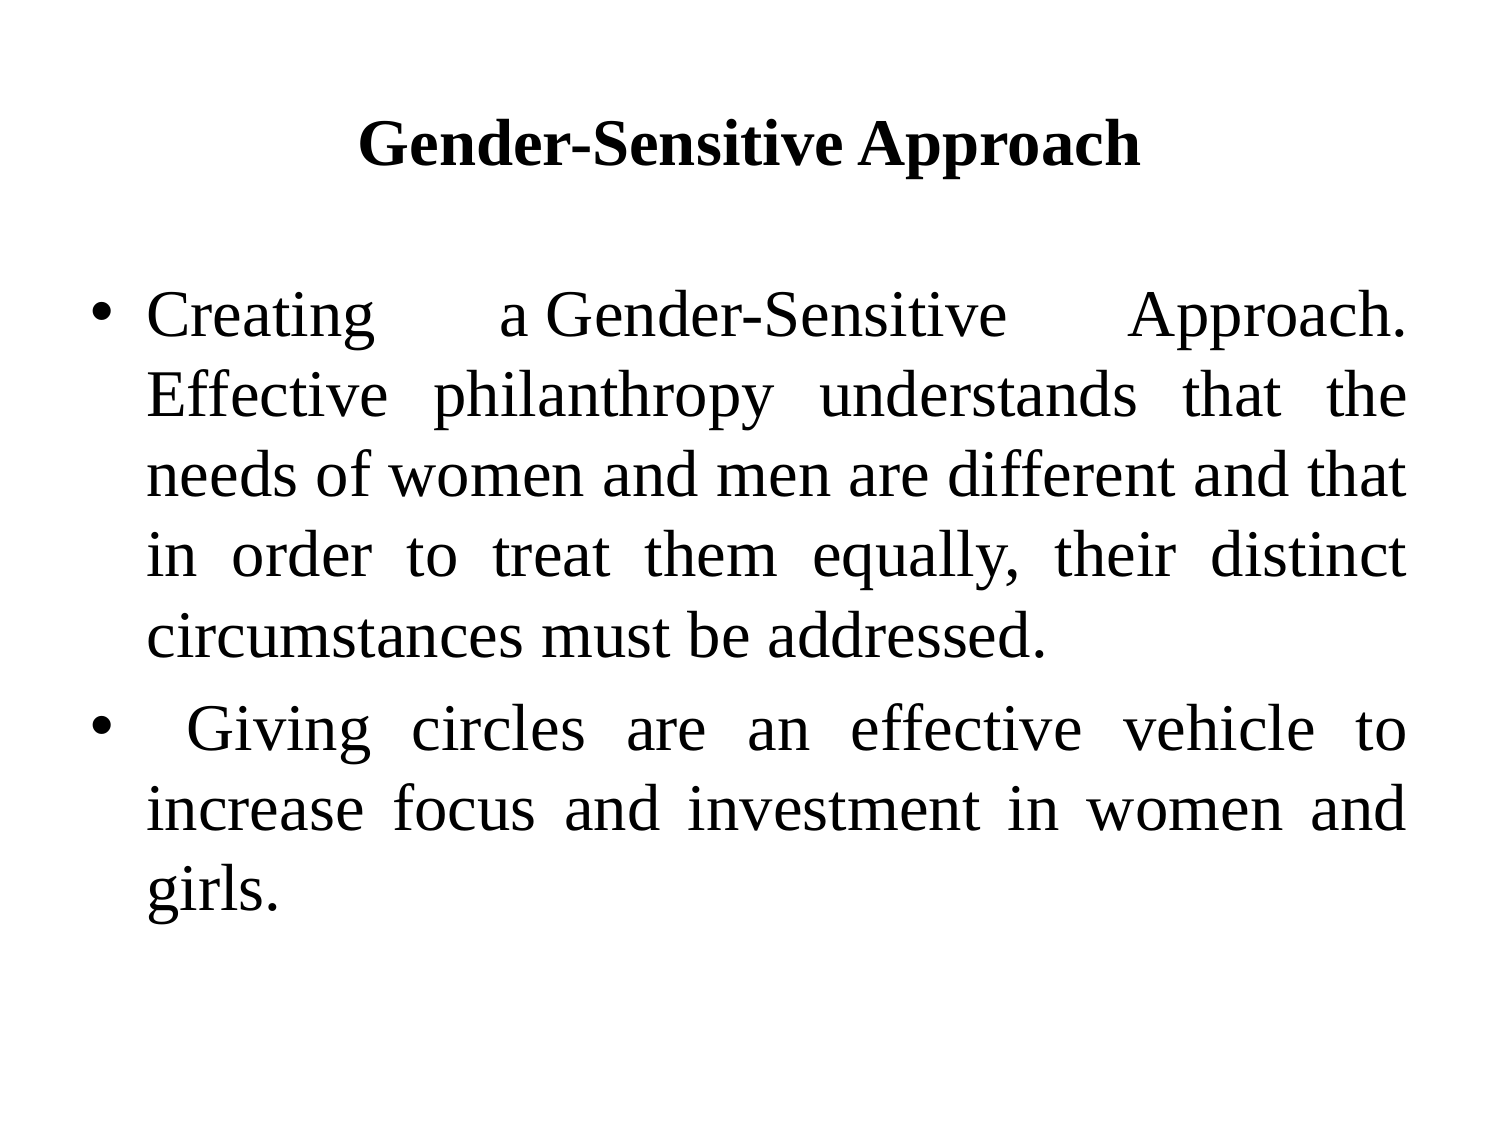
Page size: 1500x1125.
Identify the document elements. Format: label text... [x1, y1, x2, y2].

title Gender-Sensitive Approach [75, 45, 1425, 233]
list Creating a Gender-Sensitive Approach. Effective philanthropy understands that the needs of women and men are different and that in order to treat them equally, their distinct circumstances must be addressed. Giving circles are an effective vehicle to increase focus and investment in women and girls. [75, 262, 1425, 1005]
